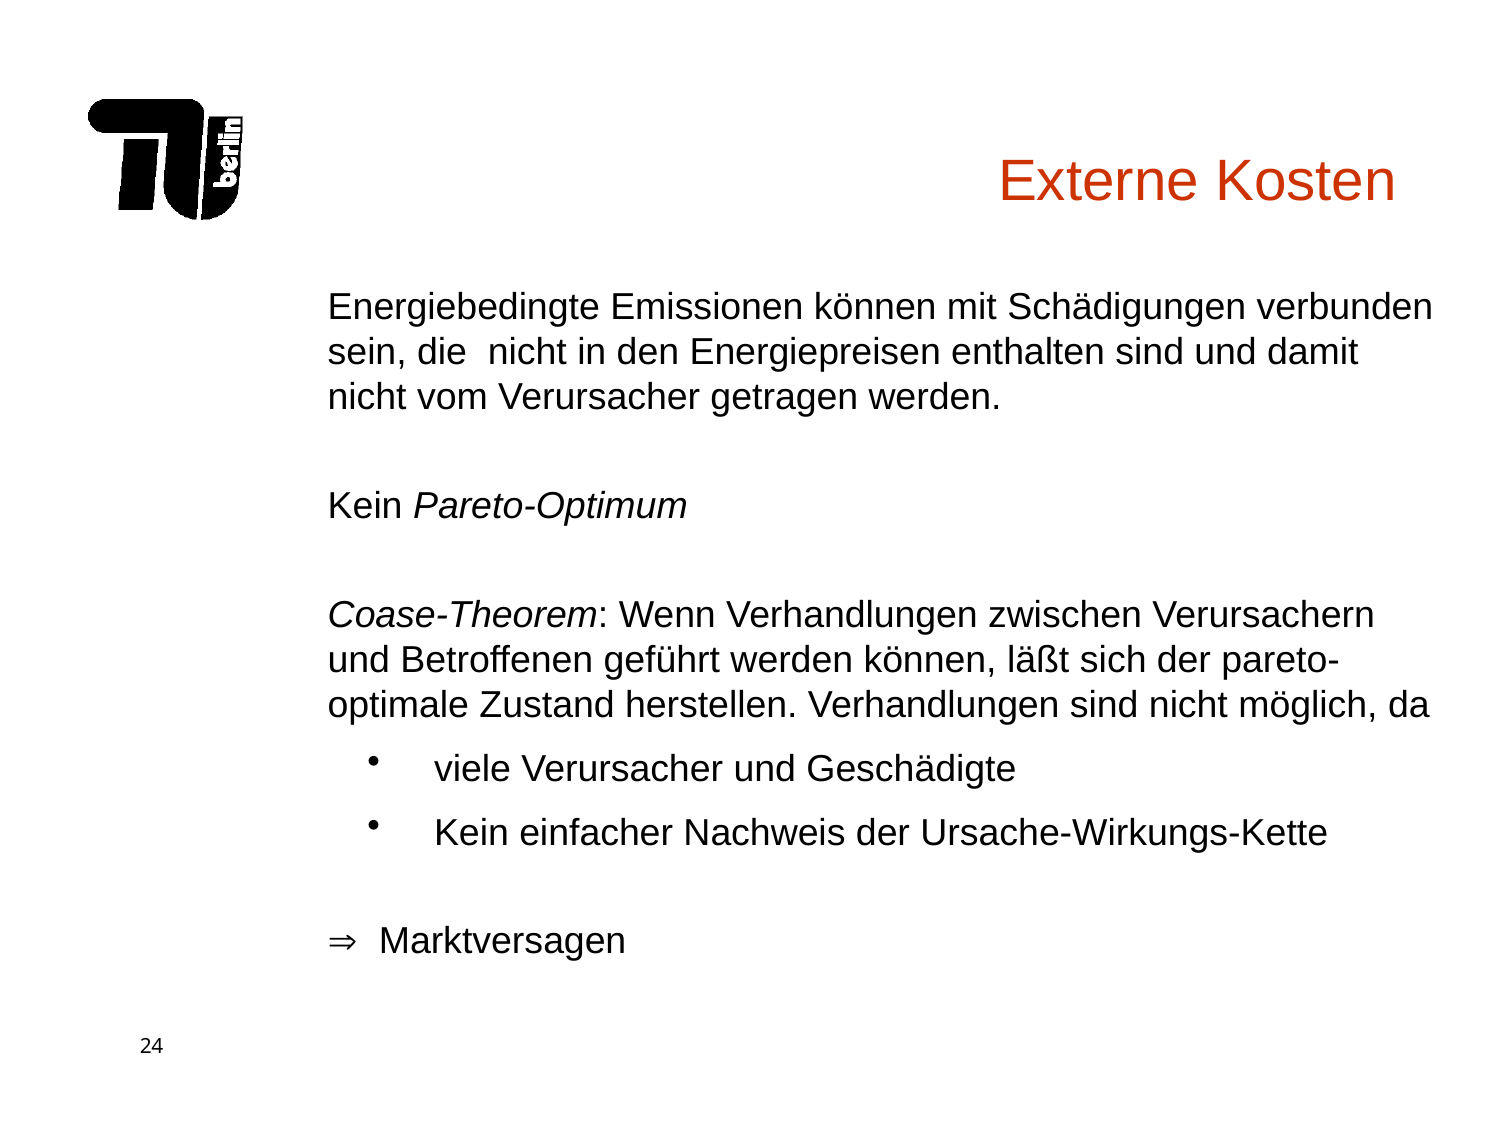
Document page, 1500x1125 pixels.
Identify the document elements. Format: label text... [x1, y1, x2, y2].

picture [88, 99, 243, 220]
title Externe Kosten [312, 62, 1413, 220]
text_box Energiebedingte Emissionen können mit Schädigungen verbunden sein, die nicht in den Energiepreisen enthalten sind und damit nicht vom Verursacher getragen werden. Kein Pareto-Optimum Coase-Theorem: Wenn Verhandlungen zwischen Verursachern und Betroffenen geführt werden können, läßt sich der pareto-optimale Zustand herstellen. Verhandlungen sind nicht möglich, da viele Verursacher und Geschädigte Kein einfacher Nachweis der Ursache-Wirkungs-Kette  Marktversagen [312, 274, 1450, 969]
